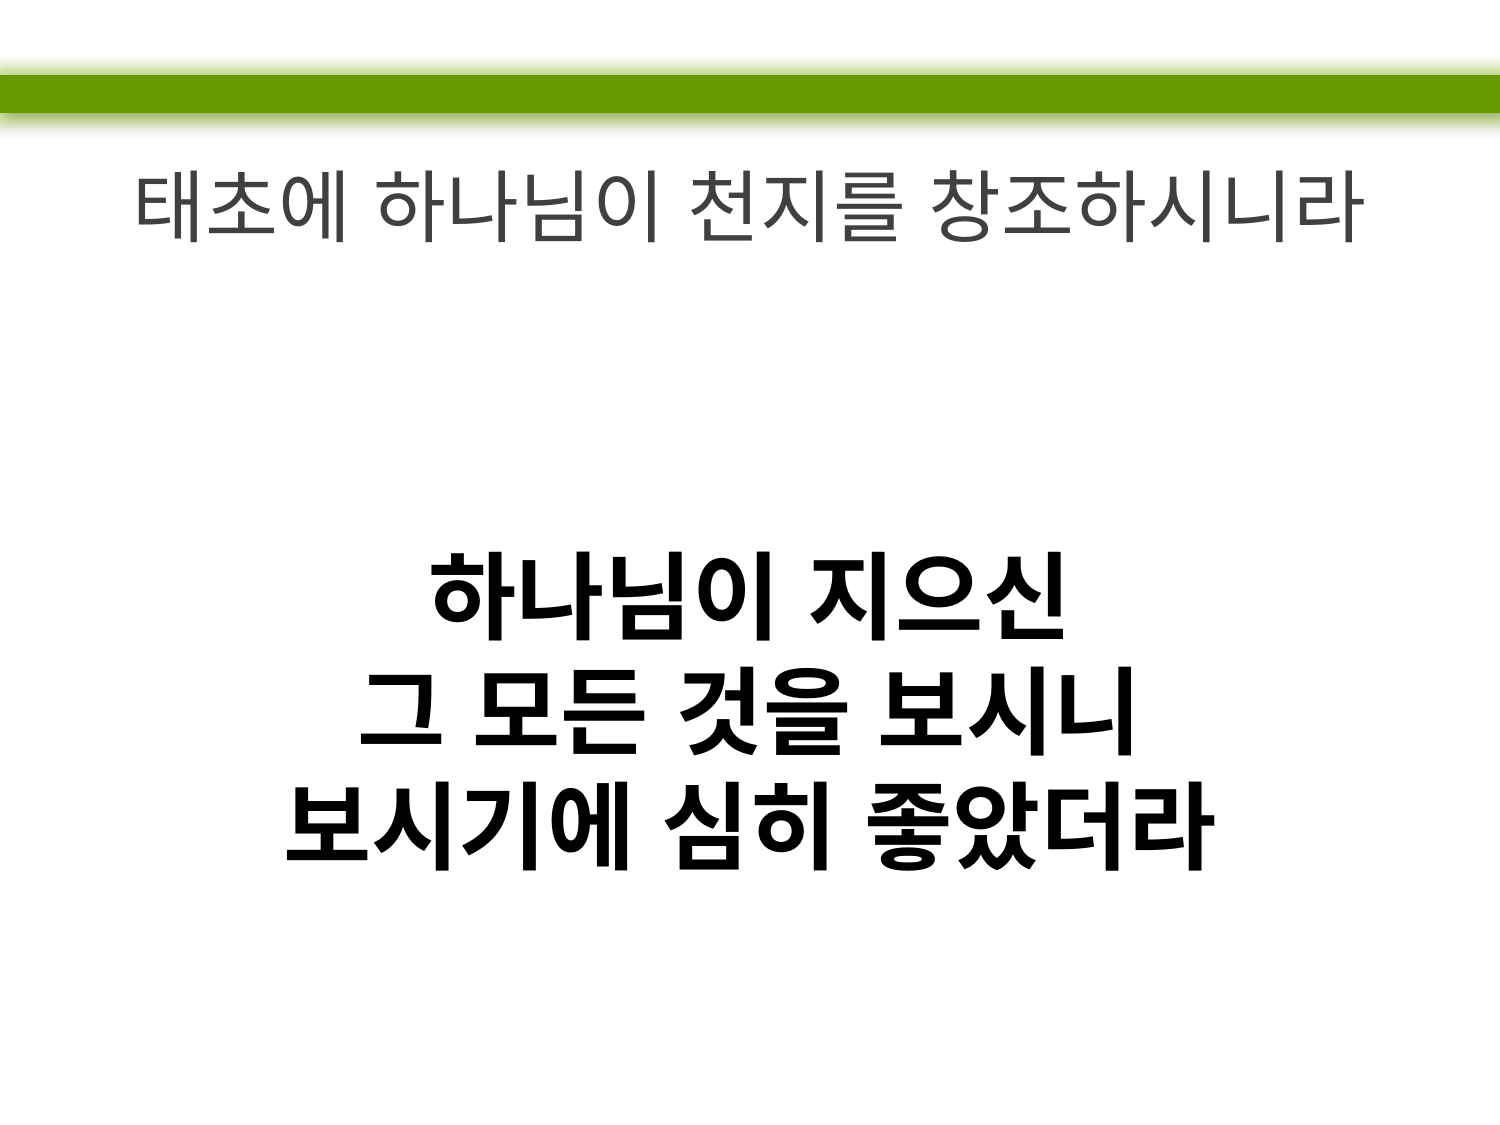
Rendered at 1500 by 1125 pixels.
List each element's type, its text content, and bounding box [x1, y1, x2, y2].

text_box 태초에 하나님이 천지를 창조하시니라 [0, 149, 1500, 260]
text_box 하나님이 지으신 그 모든 것을 보시니 보시기에 심히 좋았더라 [0, 529, 1500, 890]
text_box [0, 75, 1500, 113]
